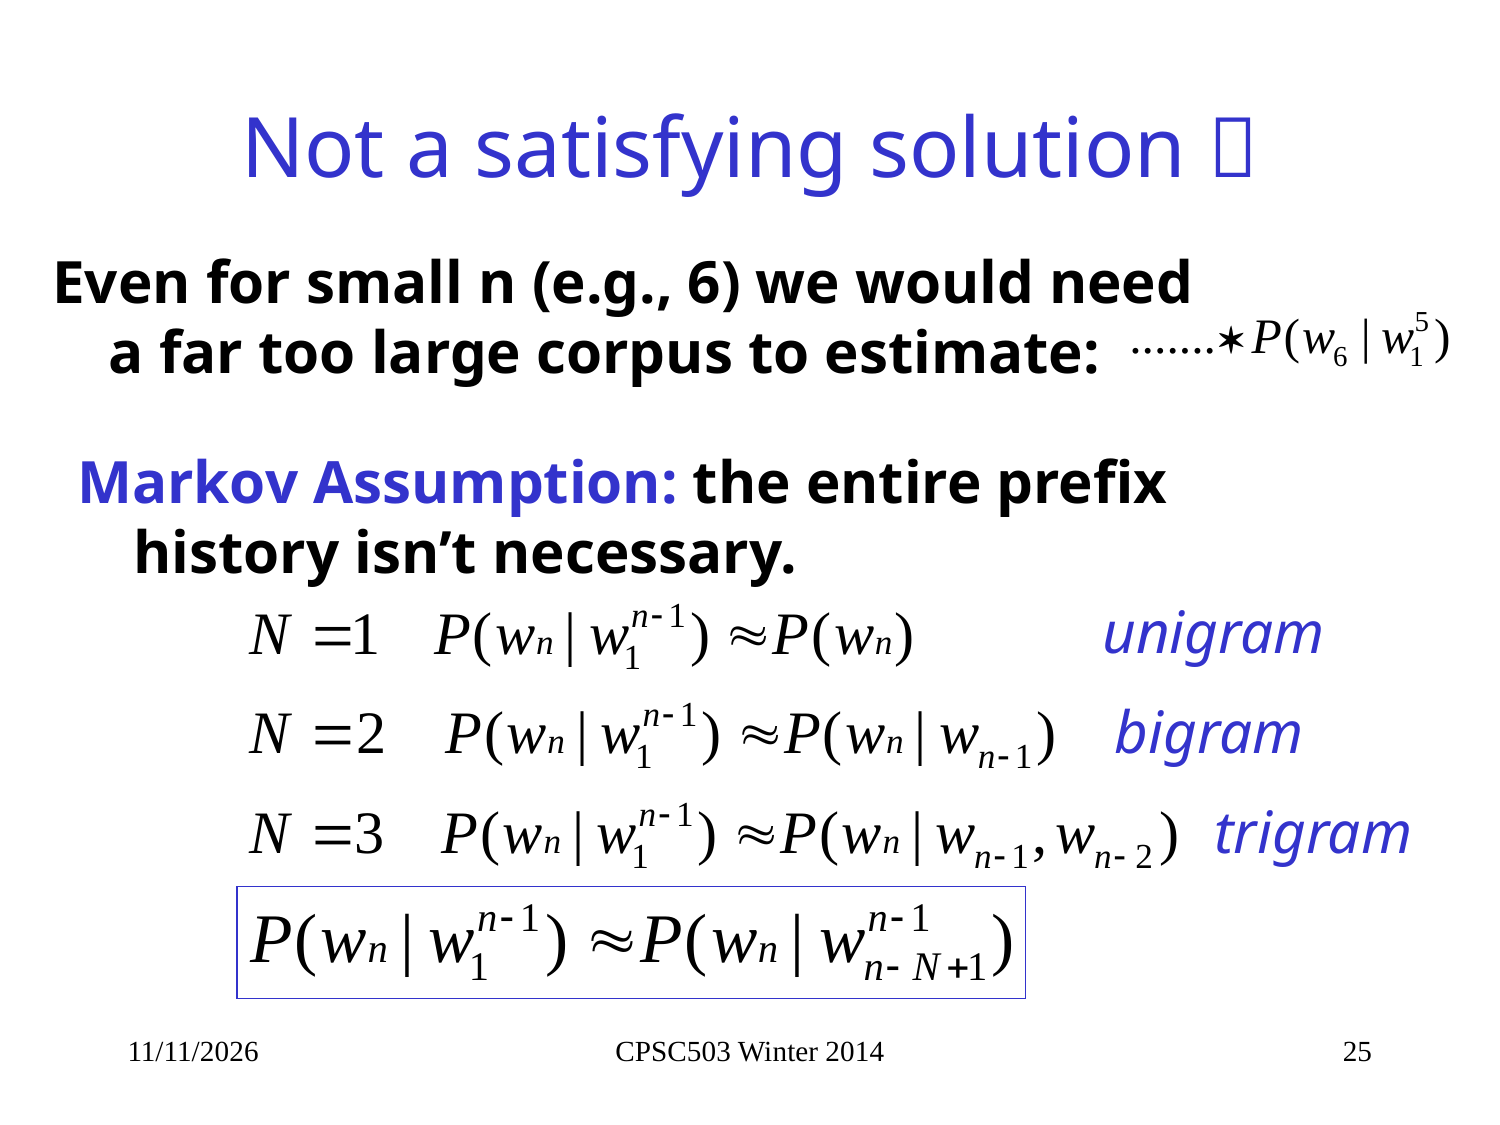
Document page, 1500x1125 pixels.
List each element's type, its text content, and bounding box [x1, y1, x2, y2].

list Even for small n (e.g., 6) we would need a far too large corpus to estimate: [37, 237, 1238, 913]
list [237, 888, 1026, 998]
title Not a satisfying solution  [112, 49, 1388, 238]
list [1124, 299, 1460, 379]
footer CPSC503 Winter 2014 [512, 1024, 988, 1101]
slide_number 25 [1074, 1024, 1388, 1101]
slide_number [112, 1024, 426, 1101]
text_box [62, 437, 1463, 880]
